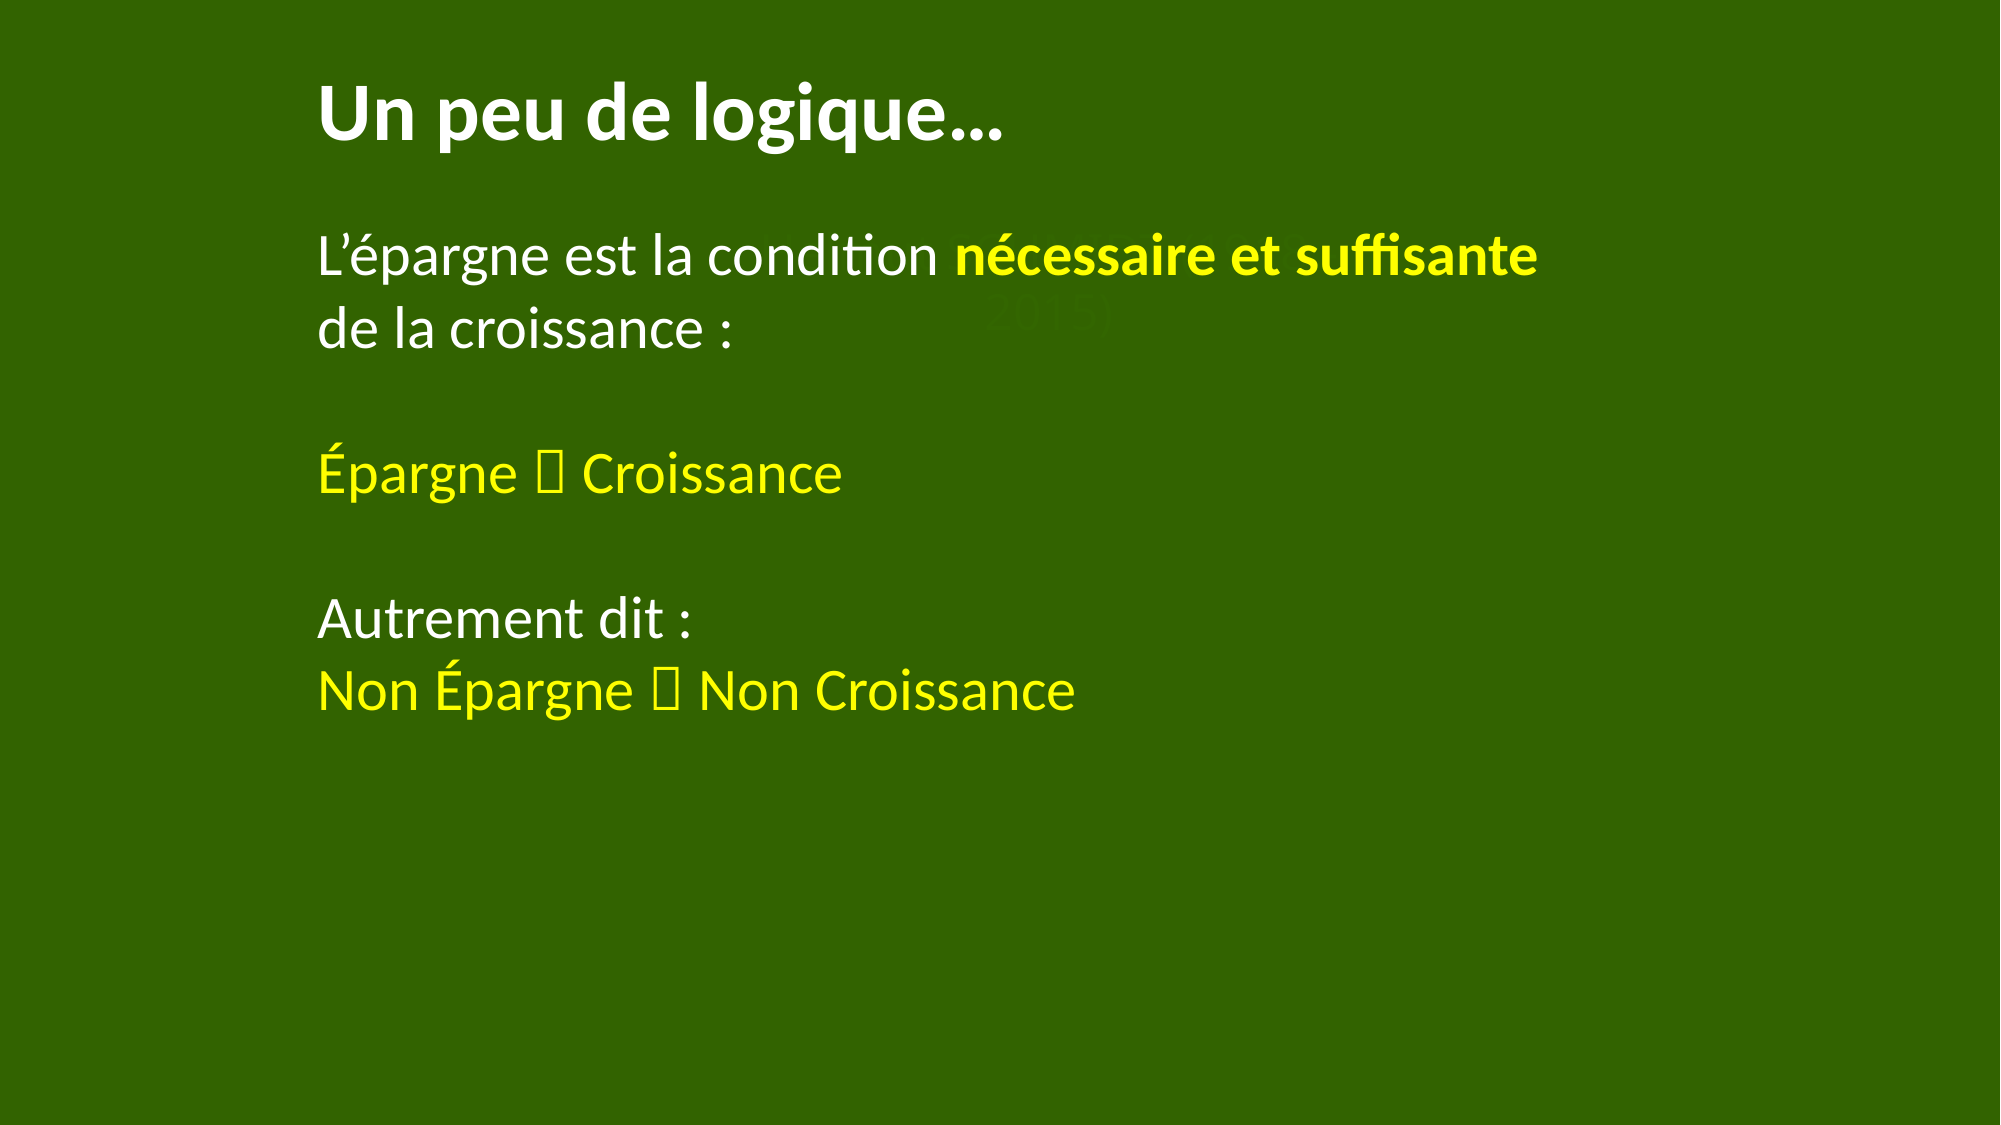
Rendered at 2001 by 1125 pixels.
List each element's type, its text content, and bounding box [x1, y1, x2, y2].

text_box L’épargne est la condition nécessaire et suffisante de la croissance : Épargne  Croissance Autrement dit : Non Épargne  Non Croissance [303, 207, 1636, 657]
text_box Un peu de logique… [303, 77, 1048, 138]
